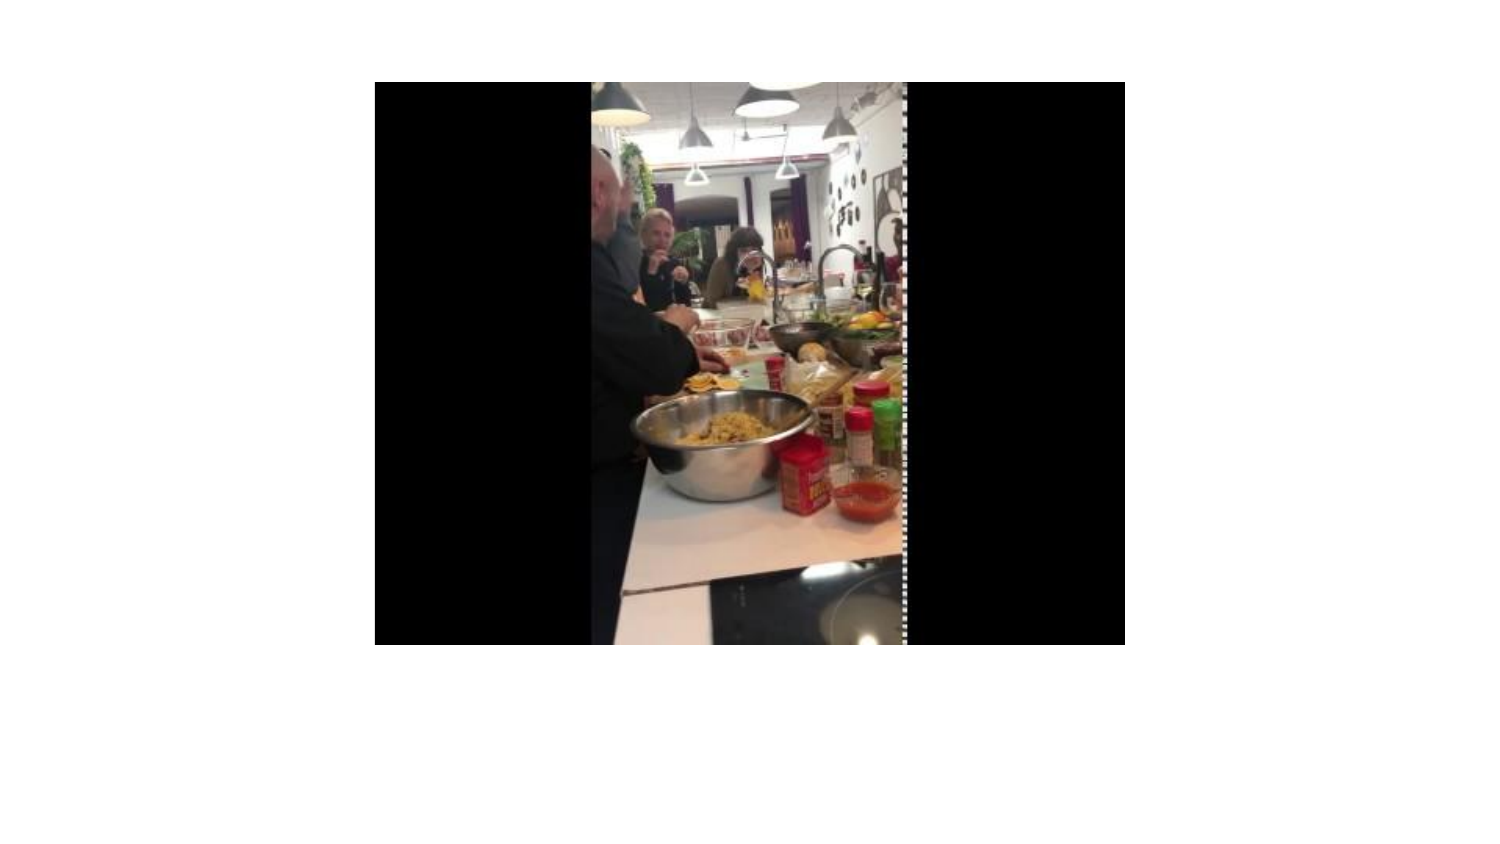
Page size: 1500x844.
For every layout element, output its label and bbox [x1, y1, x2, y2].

text_box [374, 82, 1125, 645]
